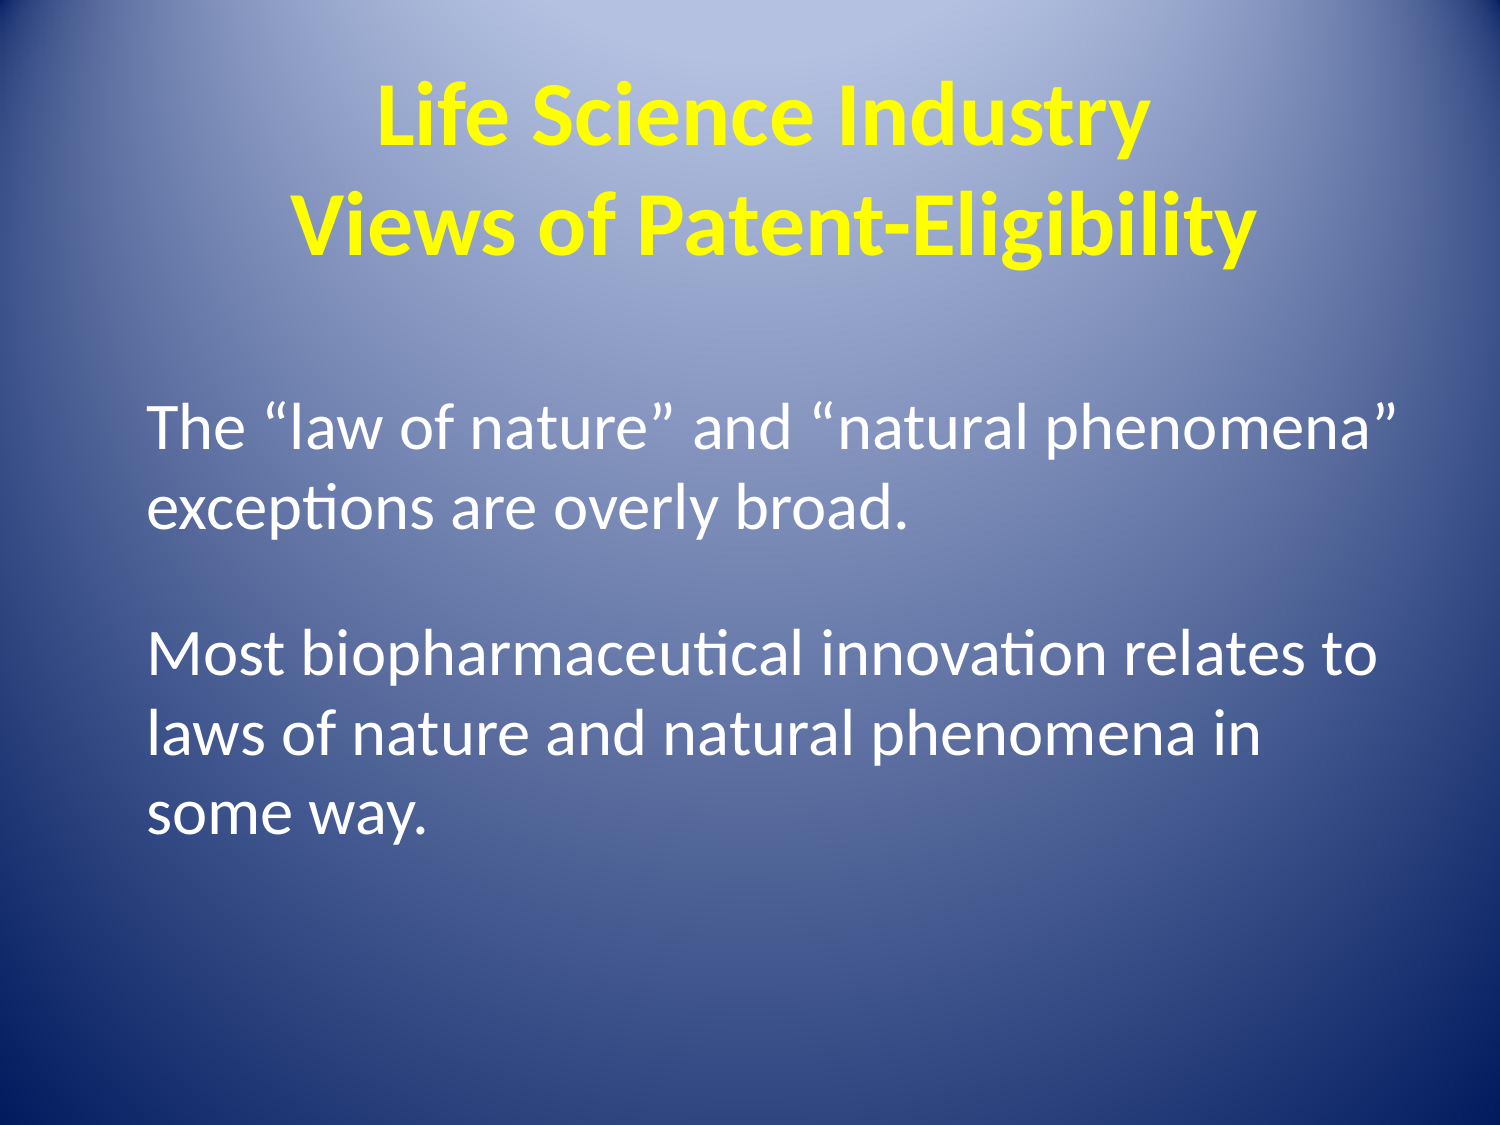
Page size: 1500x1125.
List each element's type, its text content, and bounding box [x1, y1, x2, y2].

text_box Life Science Industry Views of Patent-Eligibility [99, 70, 1450, 258]
list The “law of nature” and “natural phenomena” exceptions are overly broad. Most biopharmaceutical innovation relates to laws of nature and natural phenomena in some way. [74, 374, 1426, 938]
picture [0, 0, 1500, 1125]
